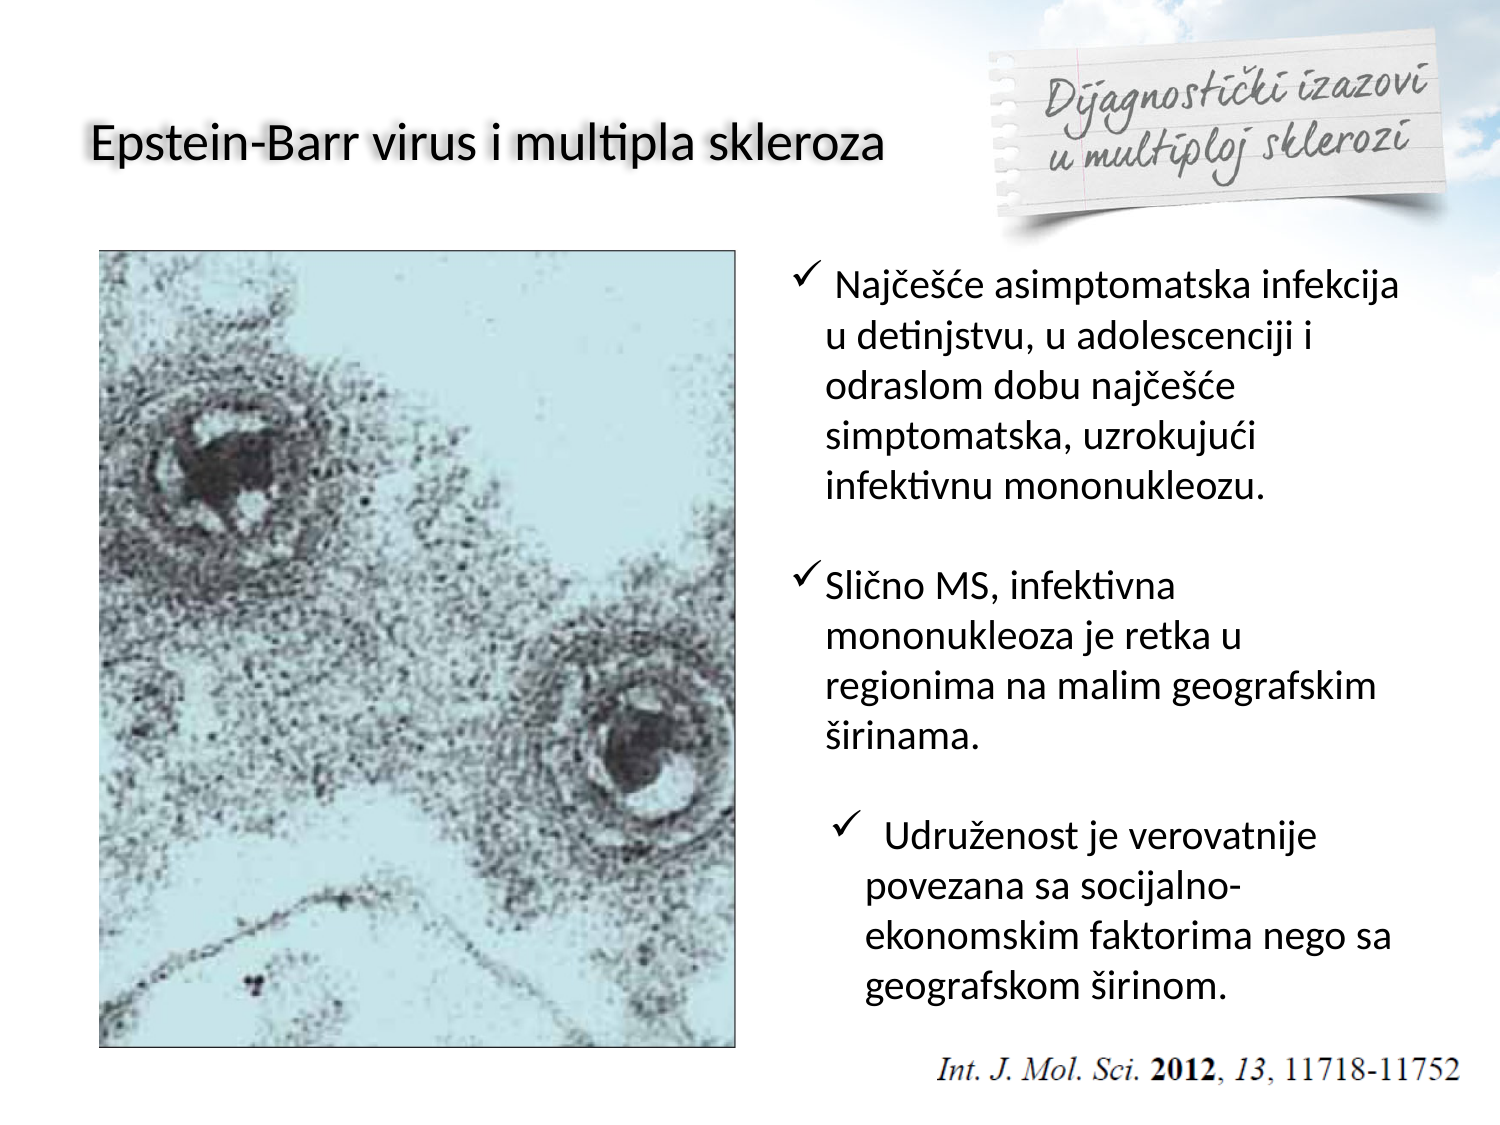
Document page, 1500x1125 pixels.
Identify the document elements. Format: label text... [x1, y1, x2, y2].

title Epstein-Barr virus i multipla skleroza [74, 44, 1426, 233]
picture [0, 0, 1500, 1125]
text_box Najčešće asimptomatska infekcija u detinjstvu, u adolescenciji i odraslom dobu najčešće simptomatska, uzrokujući infektivnu mononukleozu. Slično MS, infektivna mononukleoza je retka u regionima na malim geografskim širinama. Udruženost je verovatnije povezana sa socijalno-ekonomskim faktorima nego sa geografskom širinom. [774, 249, 1425, 1116]
